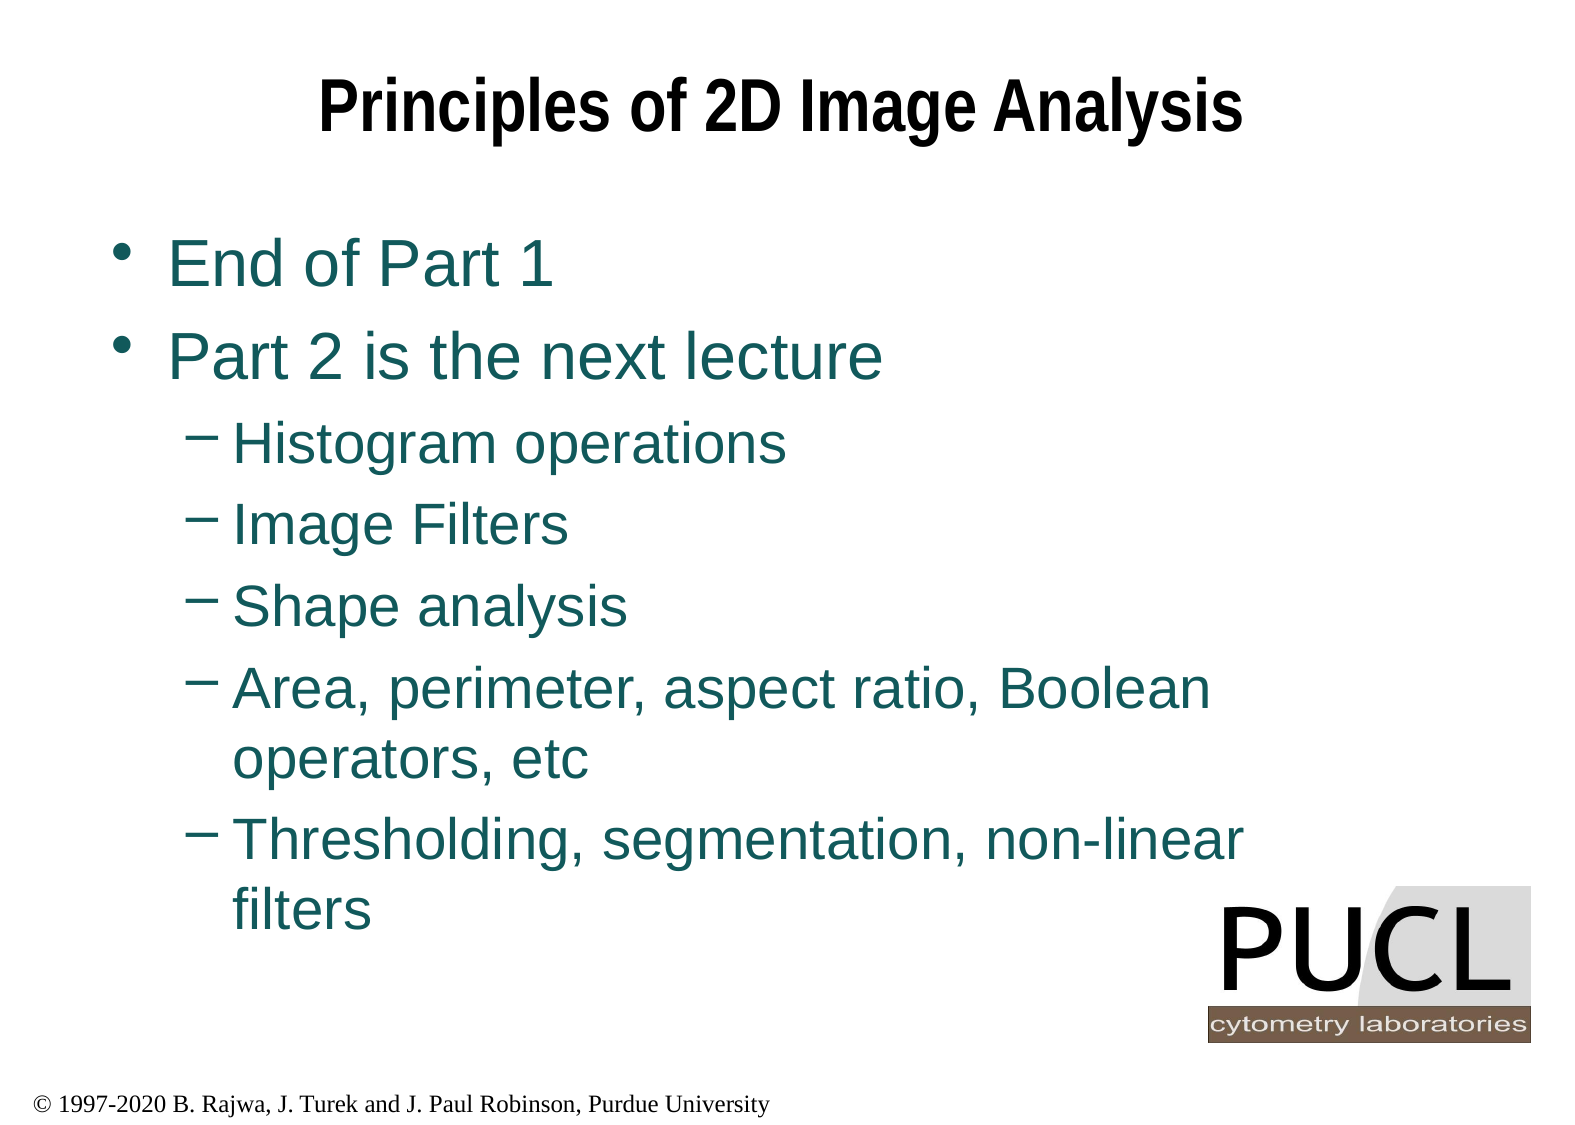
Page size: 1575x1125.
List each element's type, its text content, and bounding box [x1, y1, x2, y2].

title Principles of 2D Image Analysis [186, 48, 1377, 237]
list End of Part 1 Part 2 is the next lecture Histogram operations Image Filters Shape analysis Area, perimeter, aspect ratio, Boolean operators, etc Thresholding, segmentation, non-linear filters [96, 212, 1287, 888]
picture [1208, 886, 1531, 1044]
